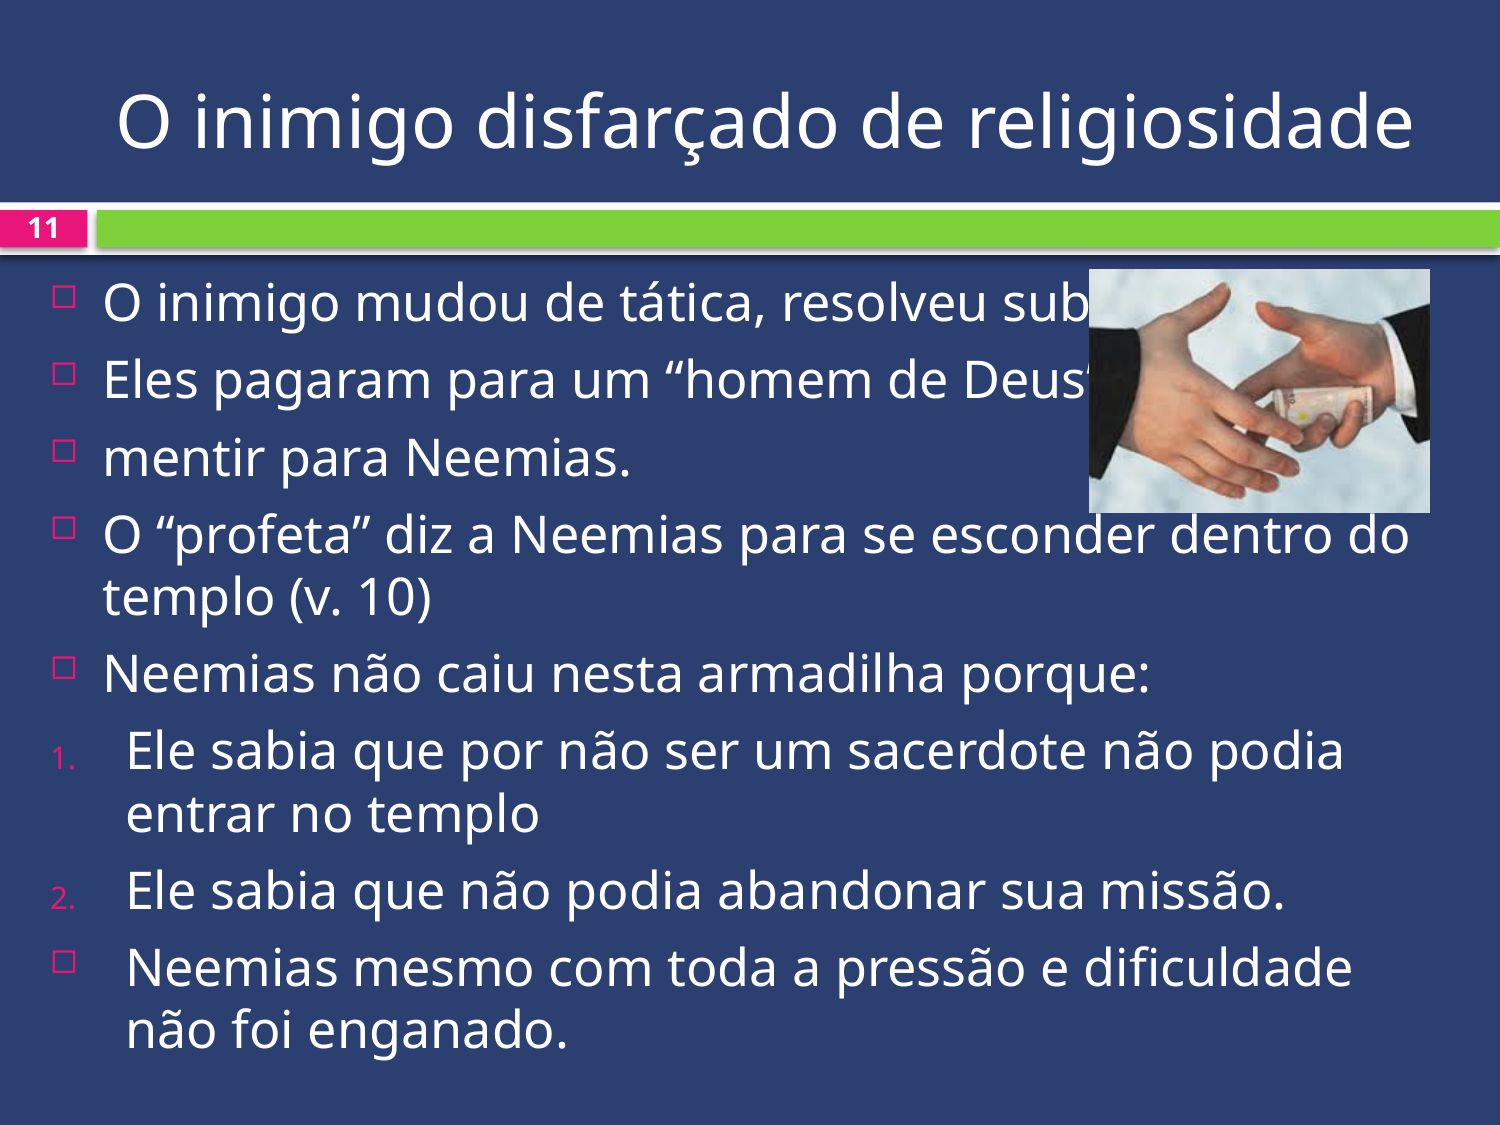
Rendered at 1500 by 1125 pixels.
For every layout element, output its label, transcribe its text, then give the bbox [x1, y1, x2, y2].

title O inimigo disfarçado de religiosidade [100, 37, 1438, 200]
slide_number 11 [0, 208, 88, 249]
picture [1089, 269, 1430, 514]
list O inimigo mudou de tática, resolveu subornar. Eles pagaram para um “homem de Deus” mentir para Neemias. O “profeta” diz a Neemias para se esconder dentro do templo (v. 10) Neemias não caiu nesta armadilha porque: Ele sabia que por não ser um sacerdote não podia entrar no templo Ele sabia que não podia abandonar sua missão. Neemias mesmo com toda a pressão e dificuldade não foi enganado. [35, 262, 1438, 1090]
